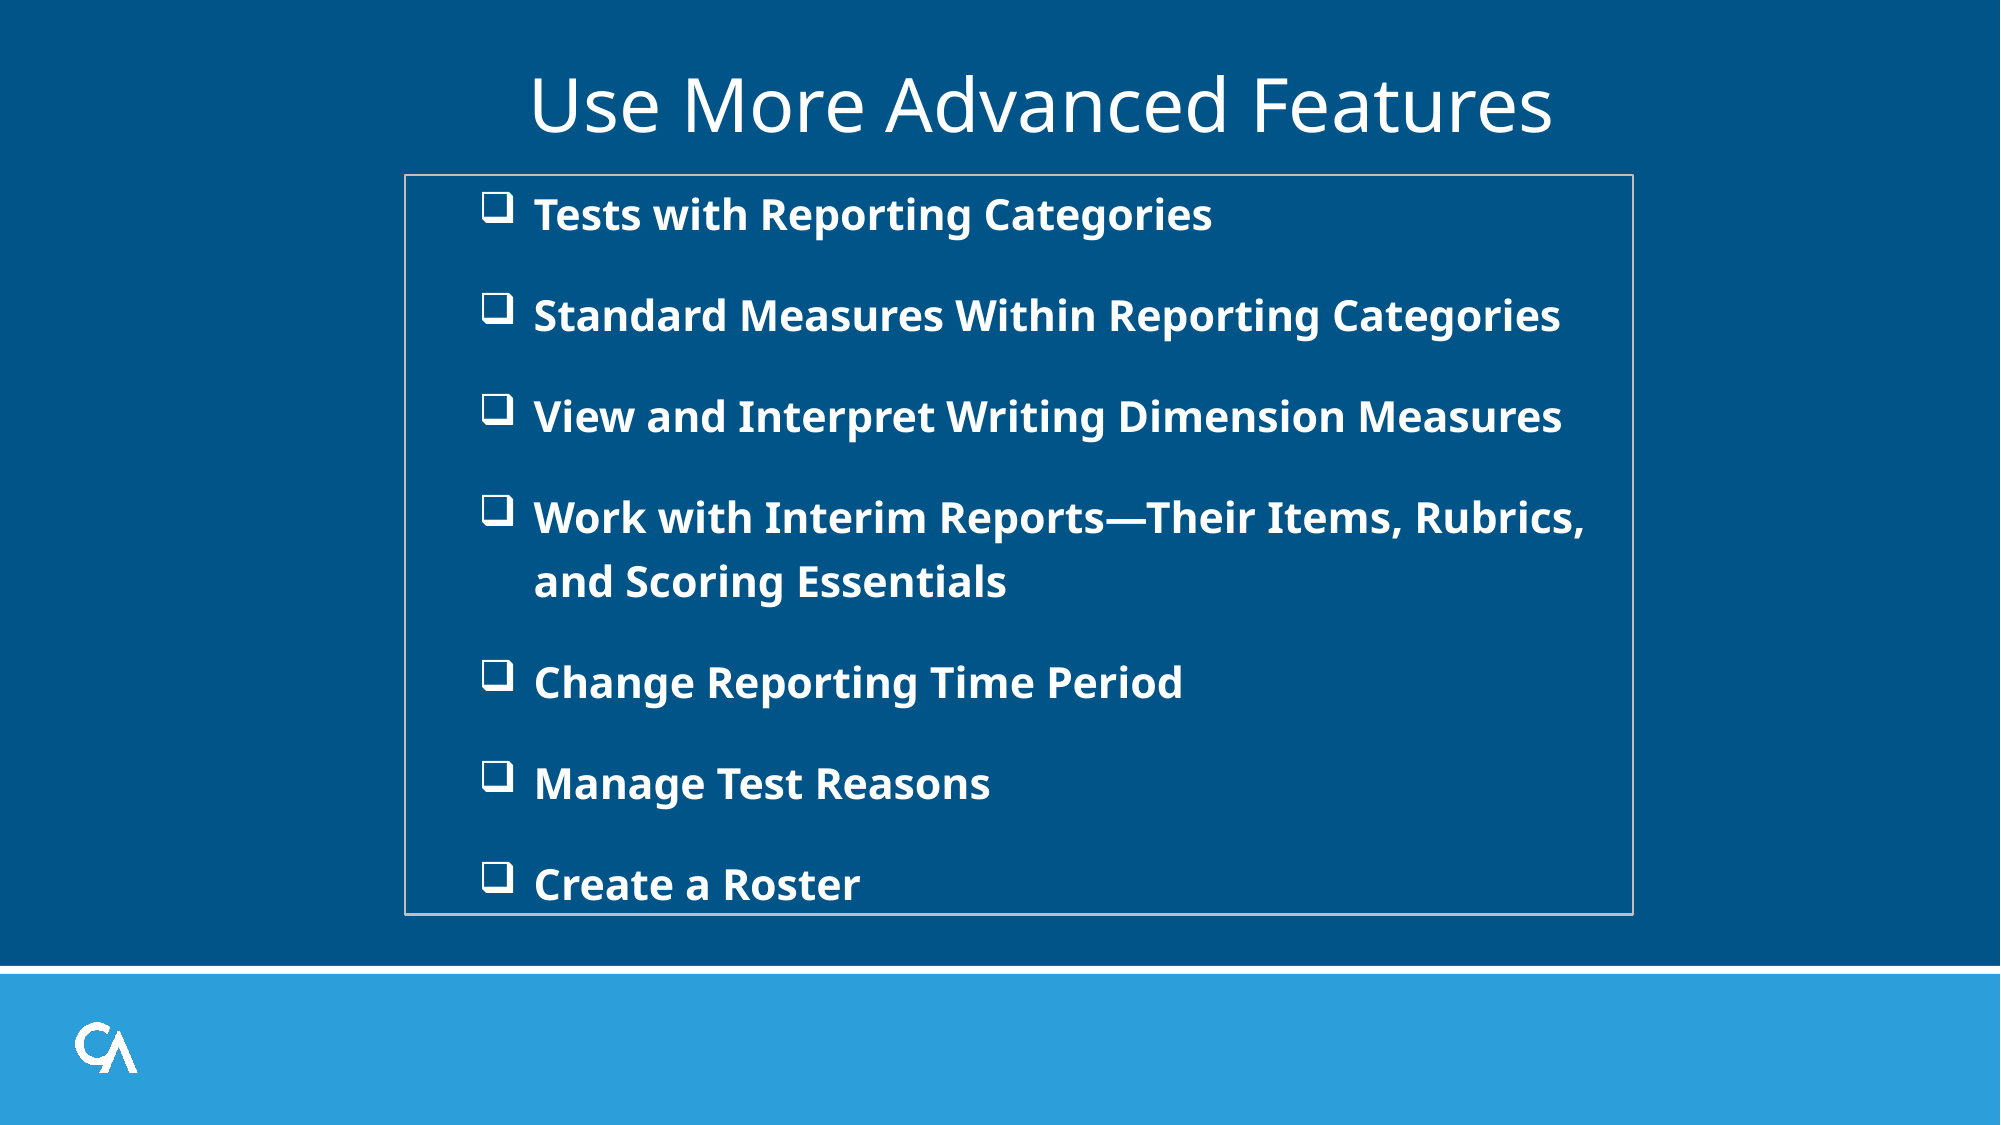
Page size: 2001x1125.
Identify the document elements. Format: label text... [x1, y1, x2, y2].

picture [75, 1022, 138, 1073]
text_box Tests with Reporting Categories Standard Measures Within Reporting Categories View and Interpret Writing Dimension Measures Work with Interim Reports—Their Items, Rubrics, and Scoring Essentials Change Reporting Time Period Manage Test Reasons Create a Roster [404, 174, 1633, 915]
title Use More Advanced Features [276, 51, 1807, 148]
